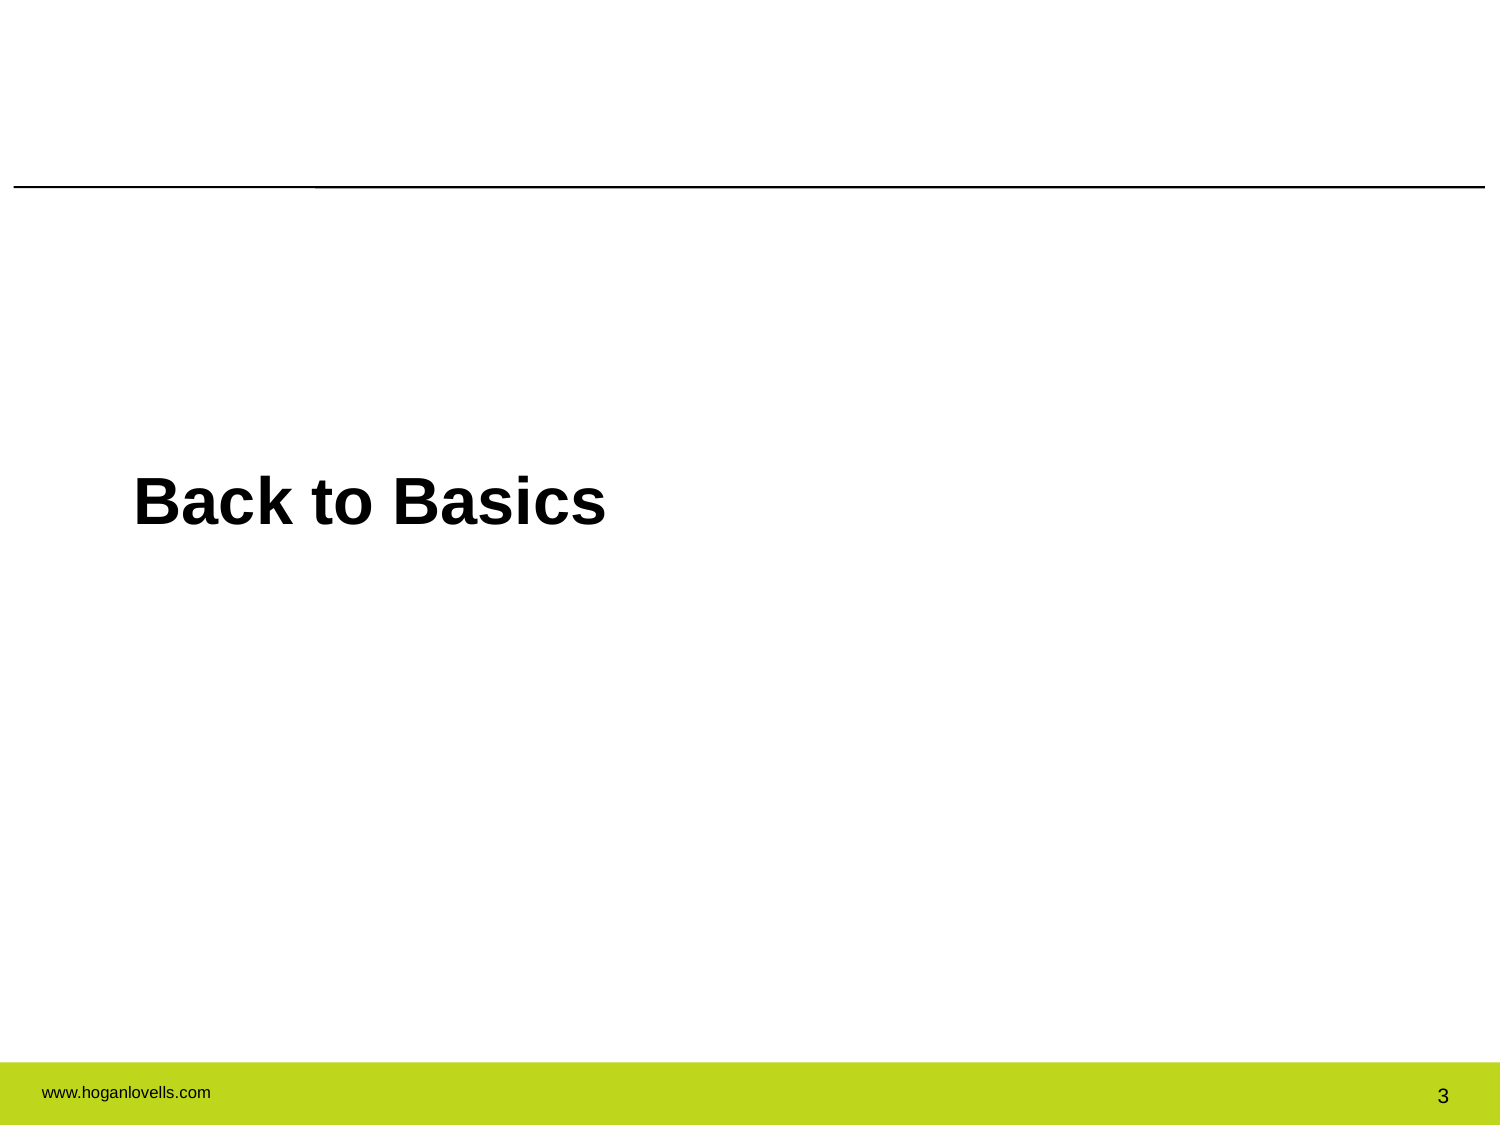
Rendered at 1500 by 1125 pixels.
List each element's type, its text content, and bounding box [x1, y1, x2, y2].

title Back to Basics [118, 283, 1363, 538]
slide_number 3 [1382, 1065, 1465, 1125]
